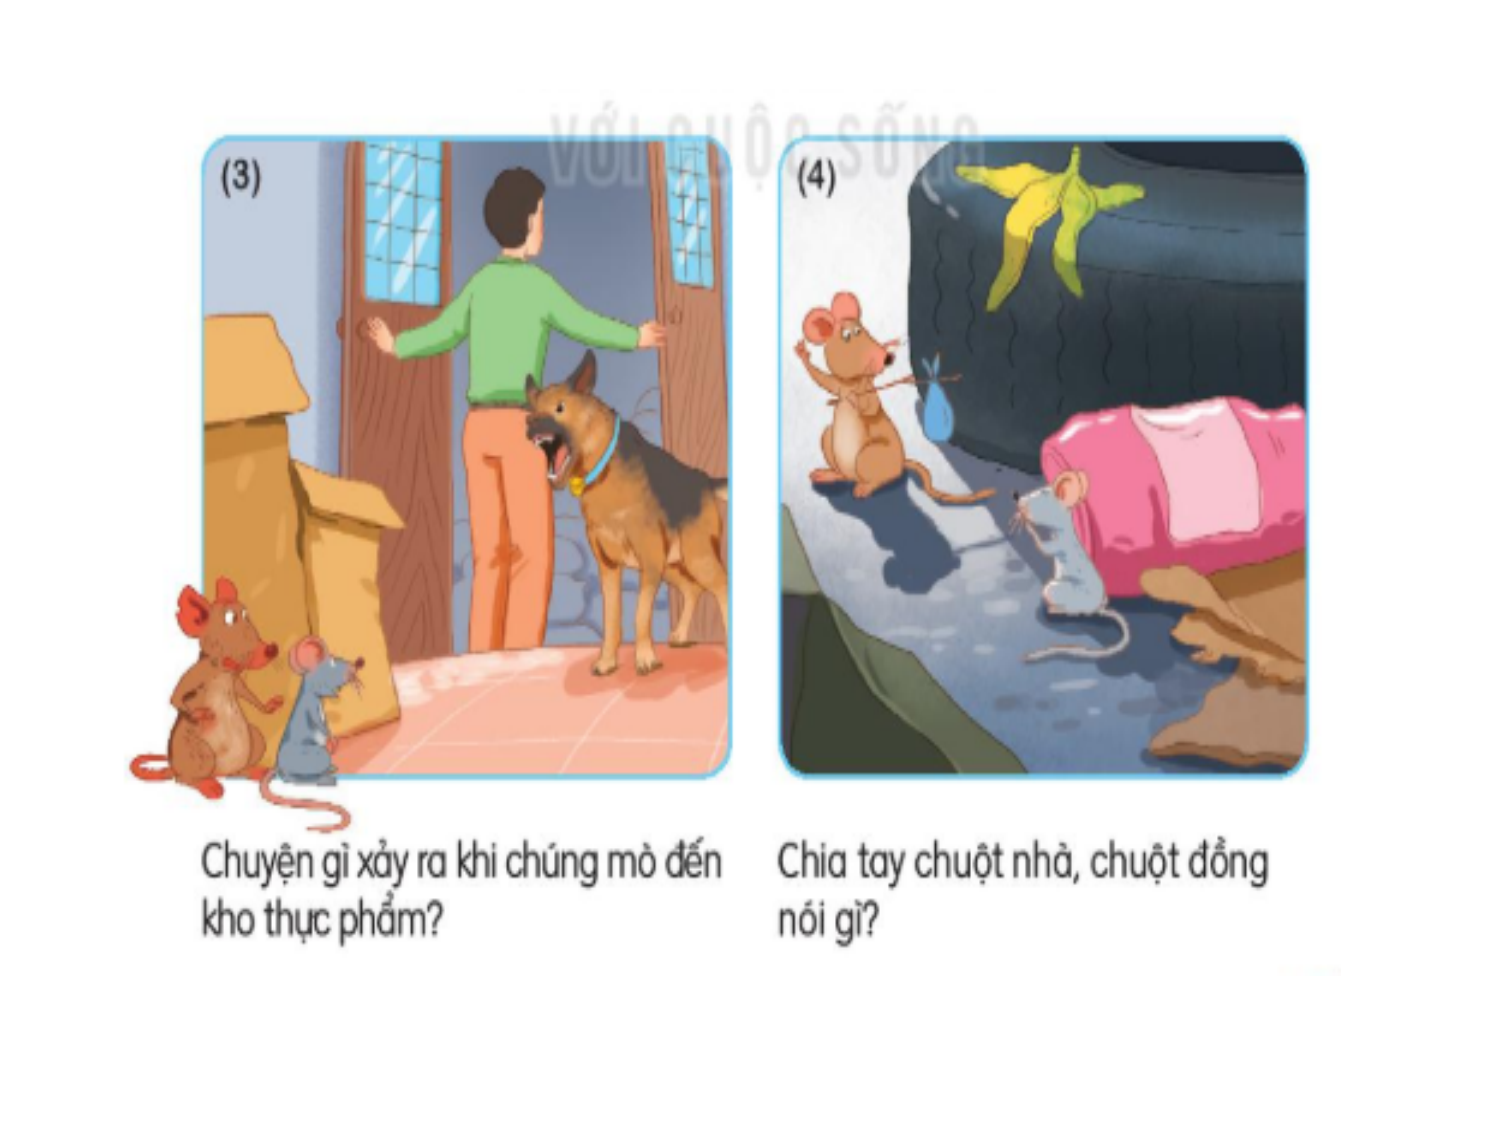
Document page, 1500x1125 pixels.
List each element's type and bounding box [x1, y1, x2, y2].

picture [123, 89, 1341, 977]
